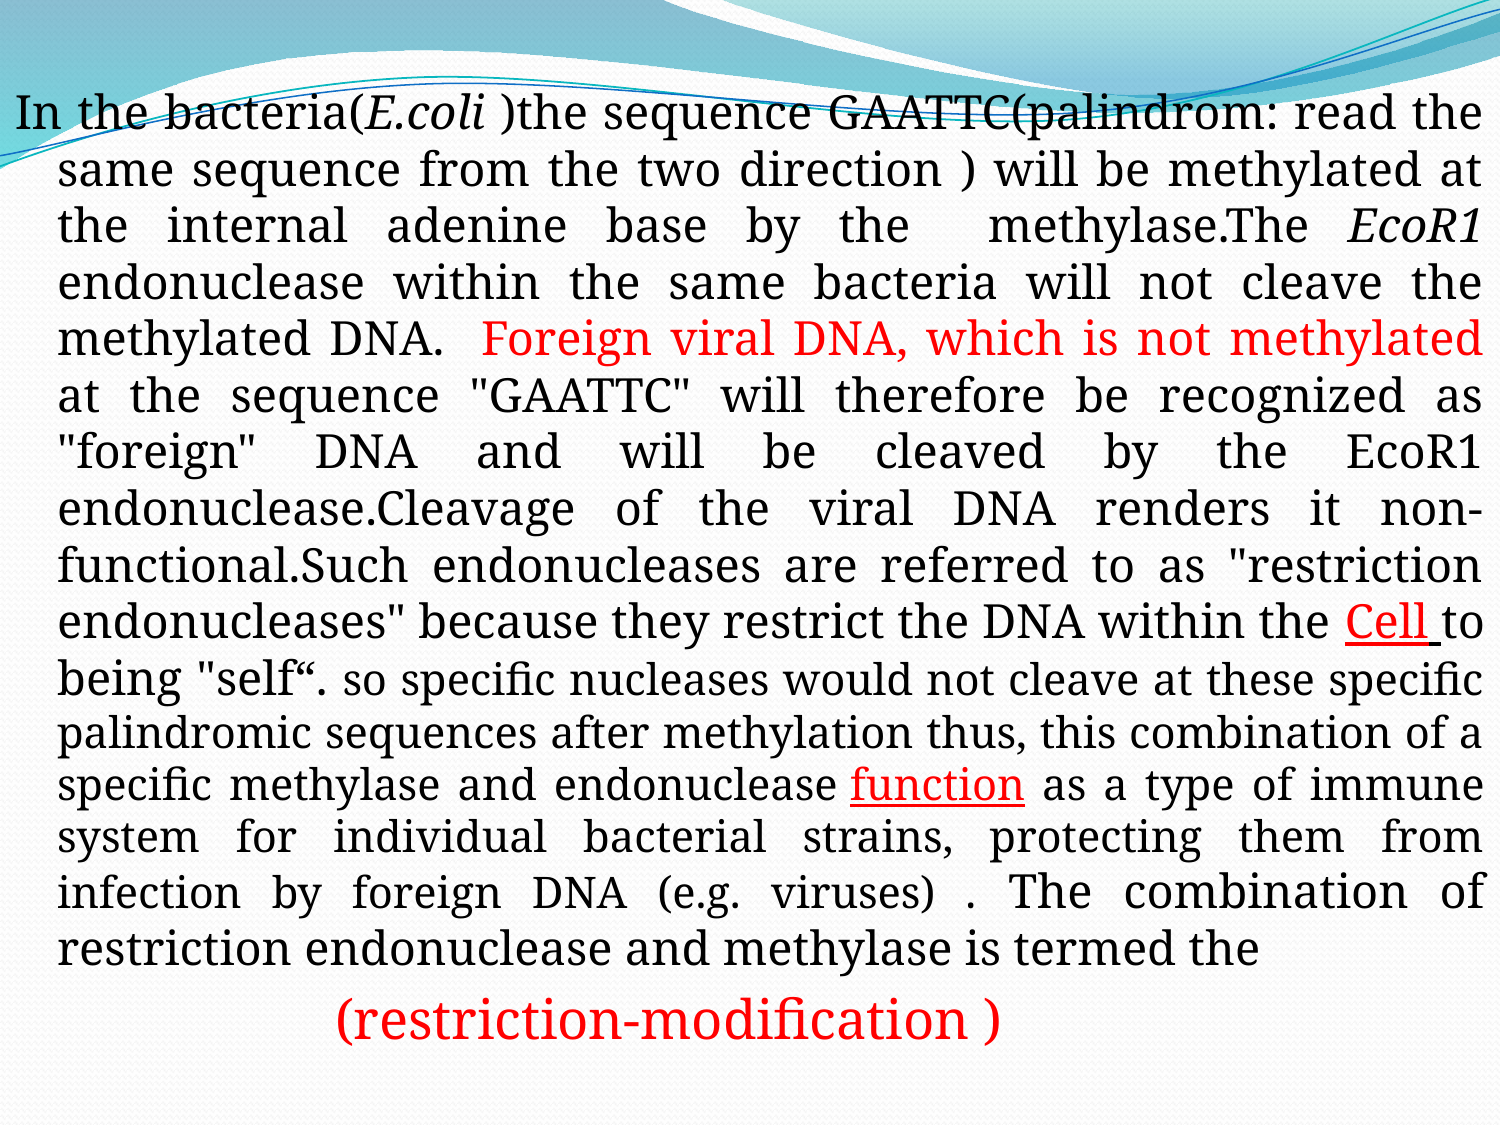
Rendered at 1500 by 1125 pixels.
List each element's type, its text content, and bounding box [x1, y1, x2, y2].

list In the bacteria(E.coli )the sequence GAATTC(palindrom: read the same sequence from the two direction ) will be methylated at the internal adenine base by the methylase.The EcoR1 endonuclease within the same bacteria will not cleave the methylated DNA. Foreign viral DNA, which is not methylated at the sequence "GAATTC" will therefore be recognized as "foreign" DNA and will be cleaved by the EcoR1 endonuclease.Cleavage of the viral DNA renders it non-functional.Such endonucleases are referred to as "restriction endonucleases" because they restrict the DNA within the Cell to being "self“. so specific nucleases would not cleave at these specific palindromic sequences after methylation thus, this combination of a specific methylase and endonuclease function as a type of immune system for individual bacterial strains, protecting them from infection by foreign DNA (e.g. viruses) . The combination of restriction endonuclease and methylase is termed the (restriction-modification ) [0, 75, 1500, 1125]
